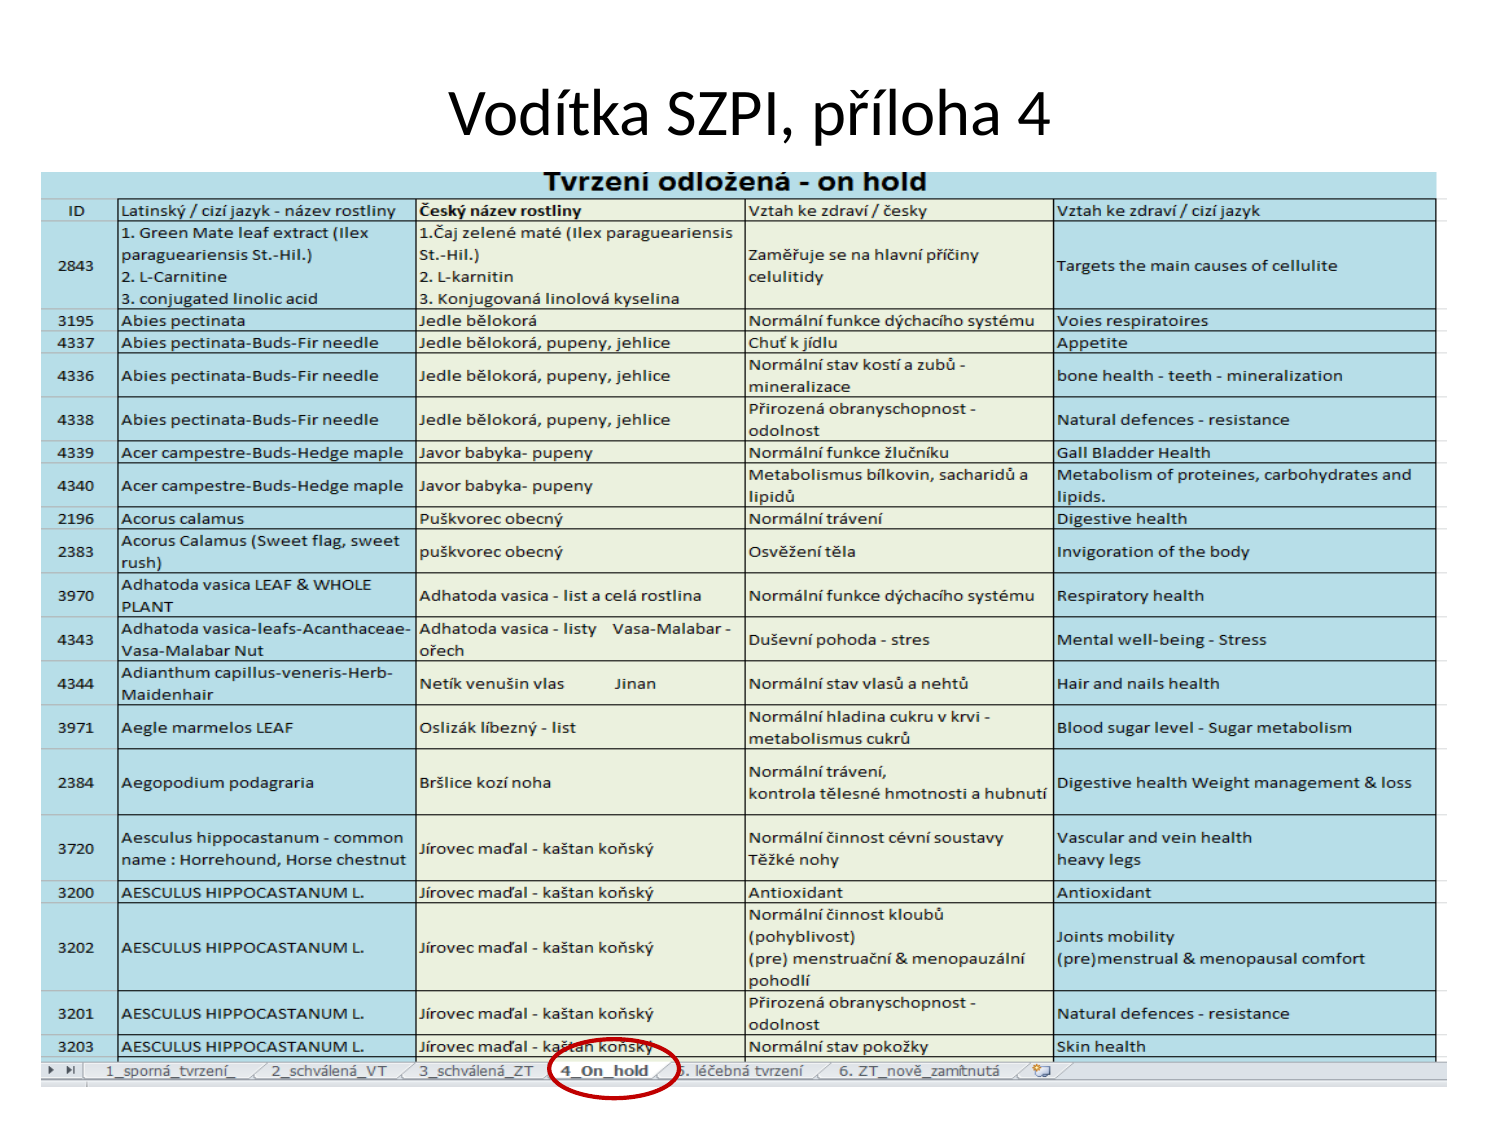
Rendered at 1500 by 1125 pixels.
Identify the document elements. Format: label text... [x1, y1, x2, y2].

text_box [576, 1095, 652, 1101]
title Vodítka SZPI, příloha 4 [75, 45, 1425, 171]
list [41, 172, 1448, 1087]
